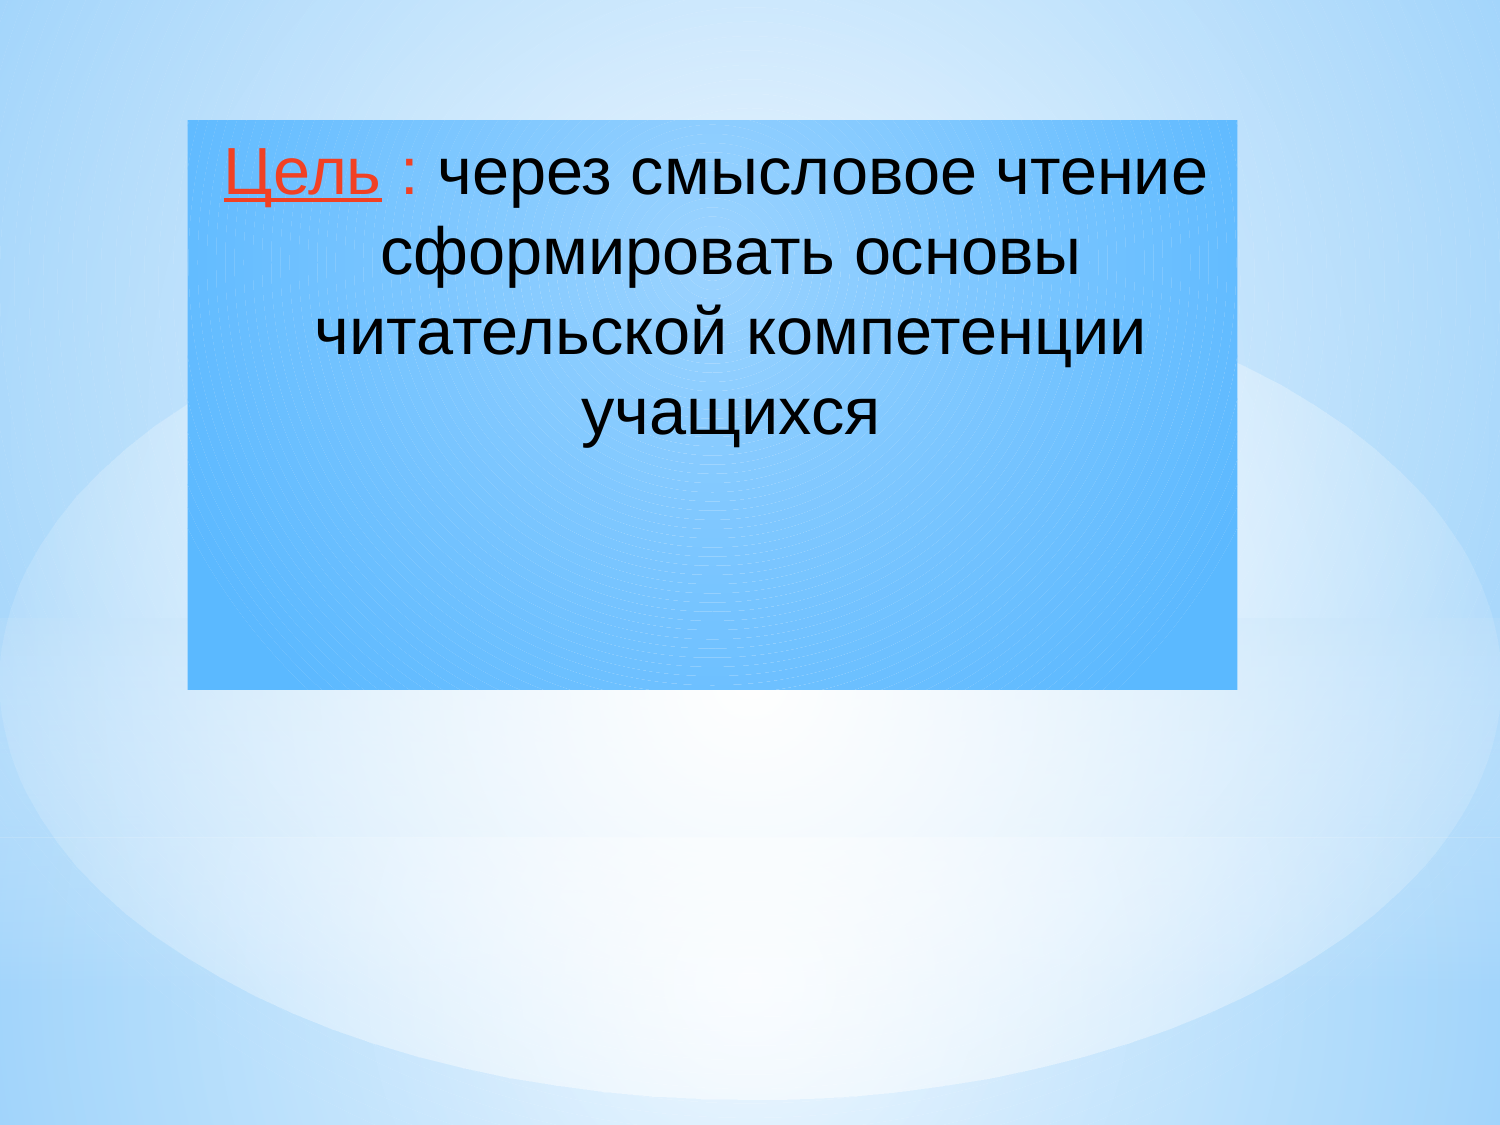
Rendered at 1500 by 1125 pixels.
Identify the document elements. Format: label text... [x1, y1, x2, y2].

list Цель : через смысловое чтение сформировать основы читательской компетенции учащихся [187, 120, 1238, 690]
